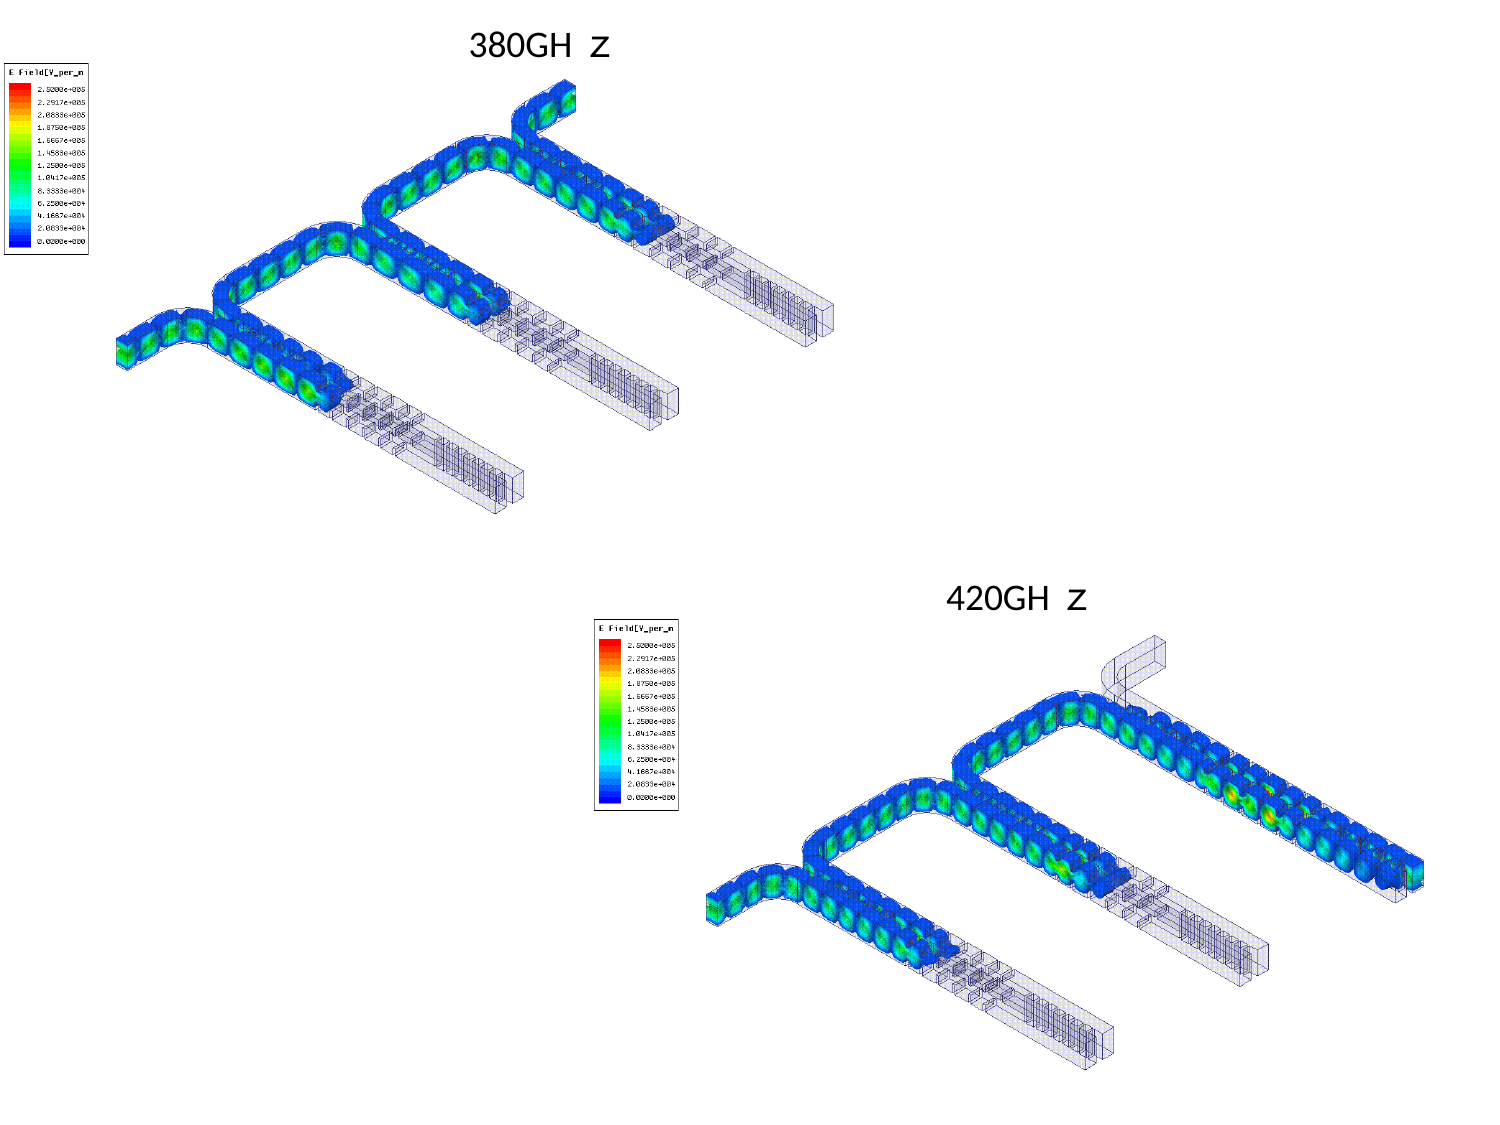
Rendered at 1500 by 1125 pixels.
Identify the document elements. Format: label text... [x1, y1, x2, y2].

picture [589, 614, 1476, 1091]
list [0, 58, 886, 535]
text_box 420GHｚ [931, 565, 1123, 613]
text_box 380GHｚ [453, 12, 646, 56]
